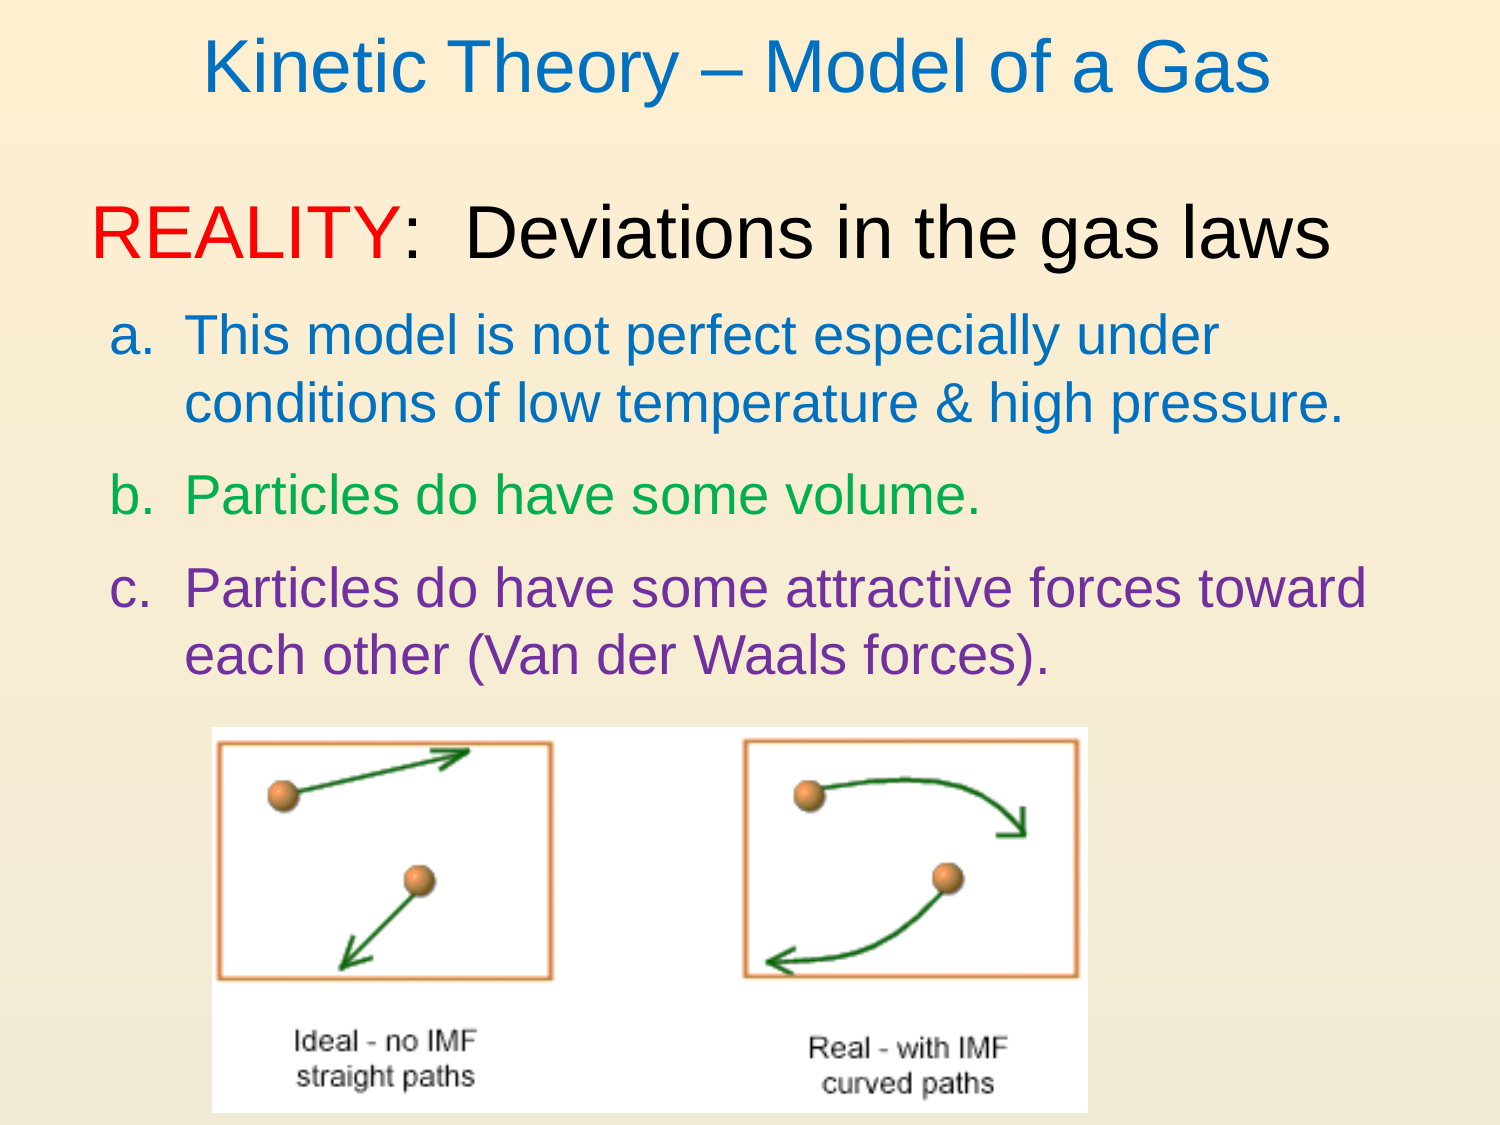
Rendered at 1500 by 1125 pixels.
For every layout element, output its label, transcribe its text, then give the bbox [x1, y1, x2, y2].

title Kinetic Theory – Model of a Gas [162, 0, 1313, 125]
picture [212, 727, 1088, 1113]
footer Chapter 13 States of Matter [675, 1074, 1375, 1125]
text_box REALITY: Deviations in the gas laws a. This model is not perfect especially under conditions of low temperature & high pressure. b. Particles do have some volume. c. Particles do have some attractive forces toward each other (Van der Waals forces). [75, 176, 1450, 885]
